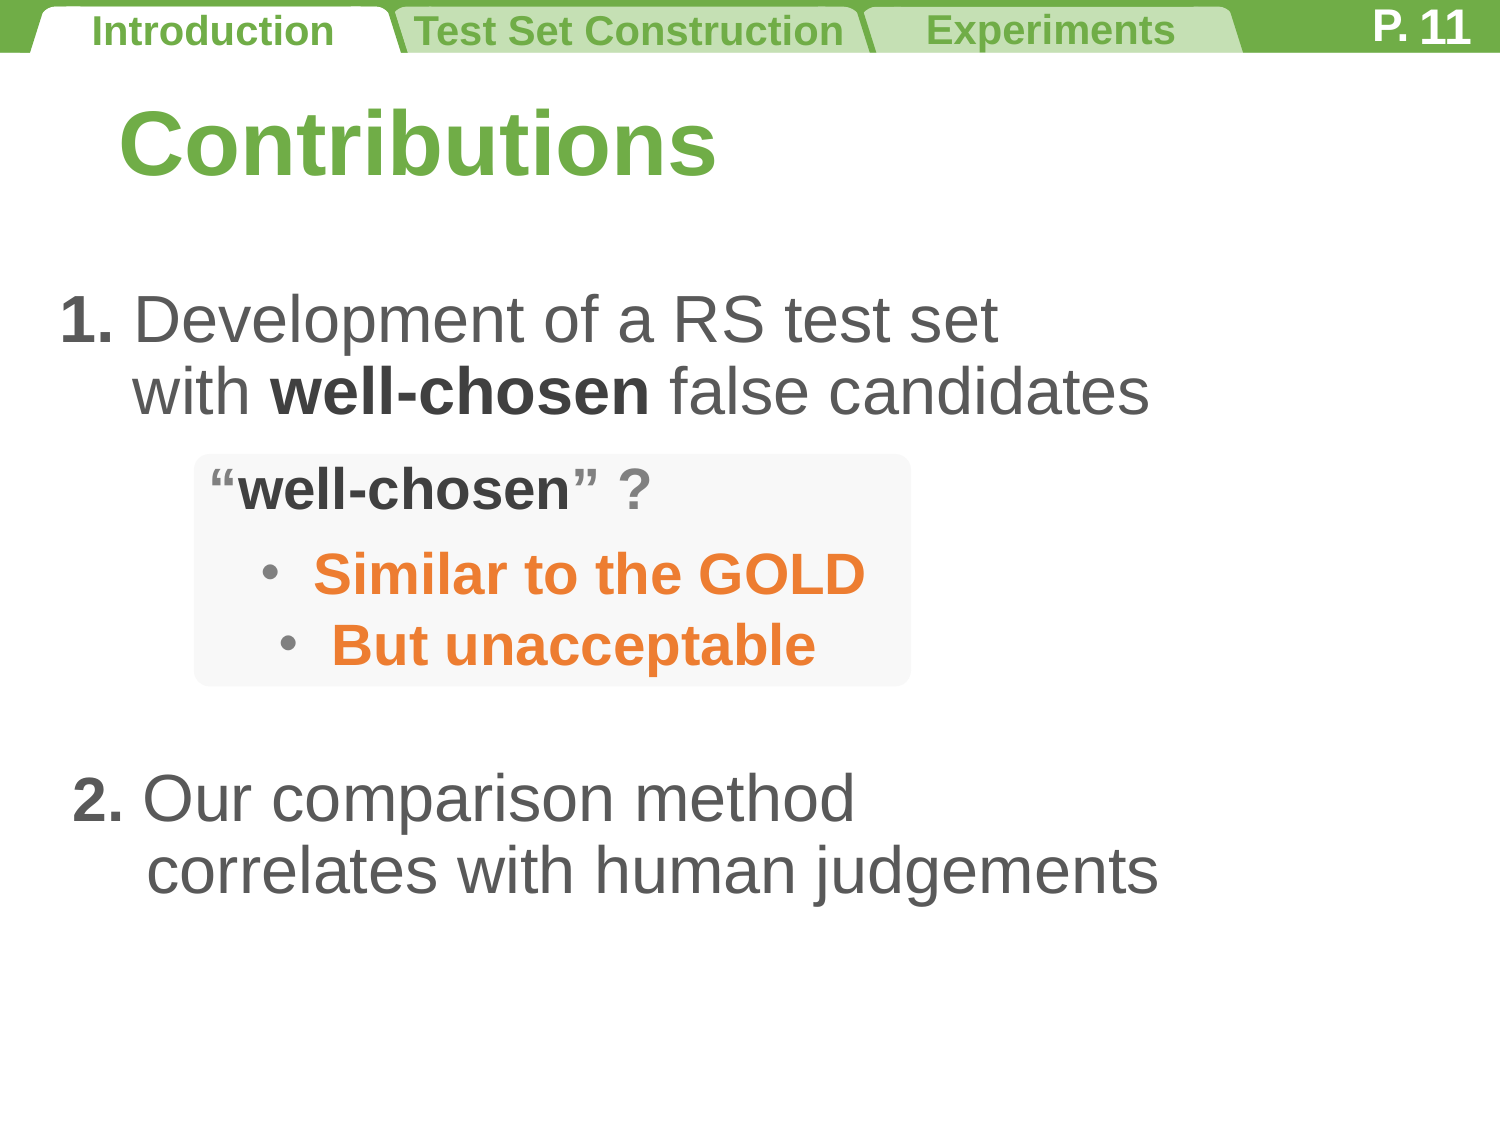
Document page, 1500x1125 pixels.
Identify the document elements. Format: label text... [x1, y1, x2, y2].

text_box 1. Development of a RS test set with well-chosen false candidates [44, 277, 1435, 437]
text_box 2. Our comparison method correlates with human judgements [57, 756, 1177, 916]
text_box “well-chosen” ? ・Similar to the GOLD ・But unacceptable [193, 451, 1150, 797]
title Contributions [103, 118, 1397, 218]
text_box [0, 0, 1500, 118]
